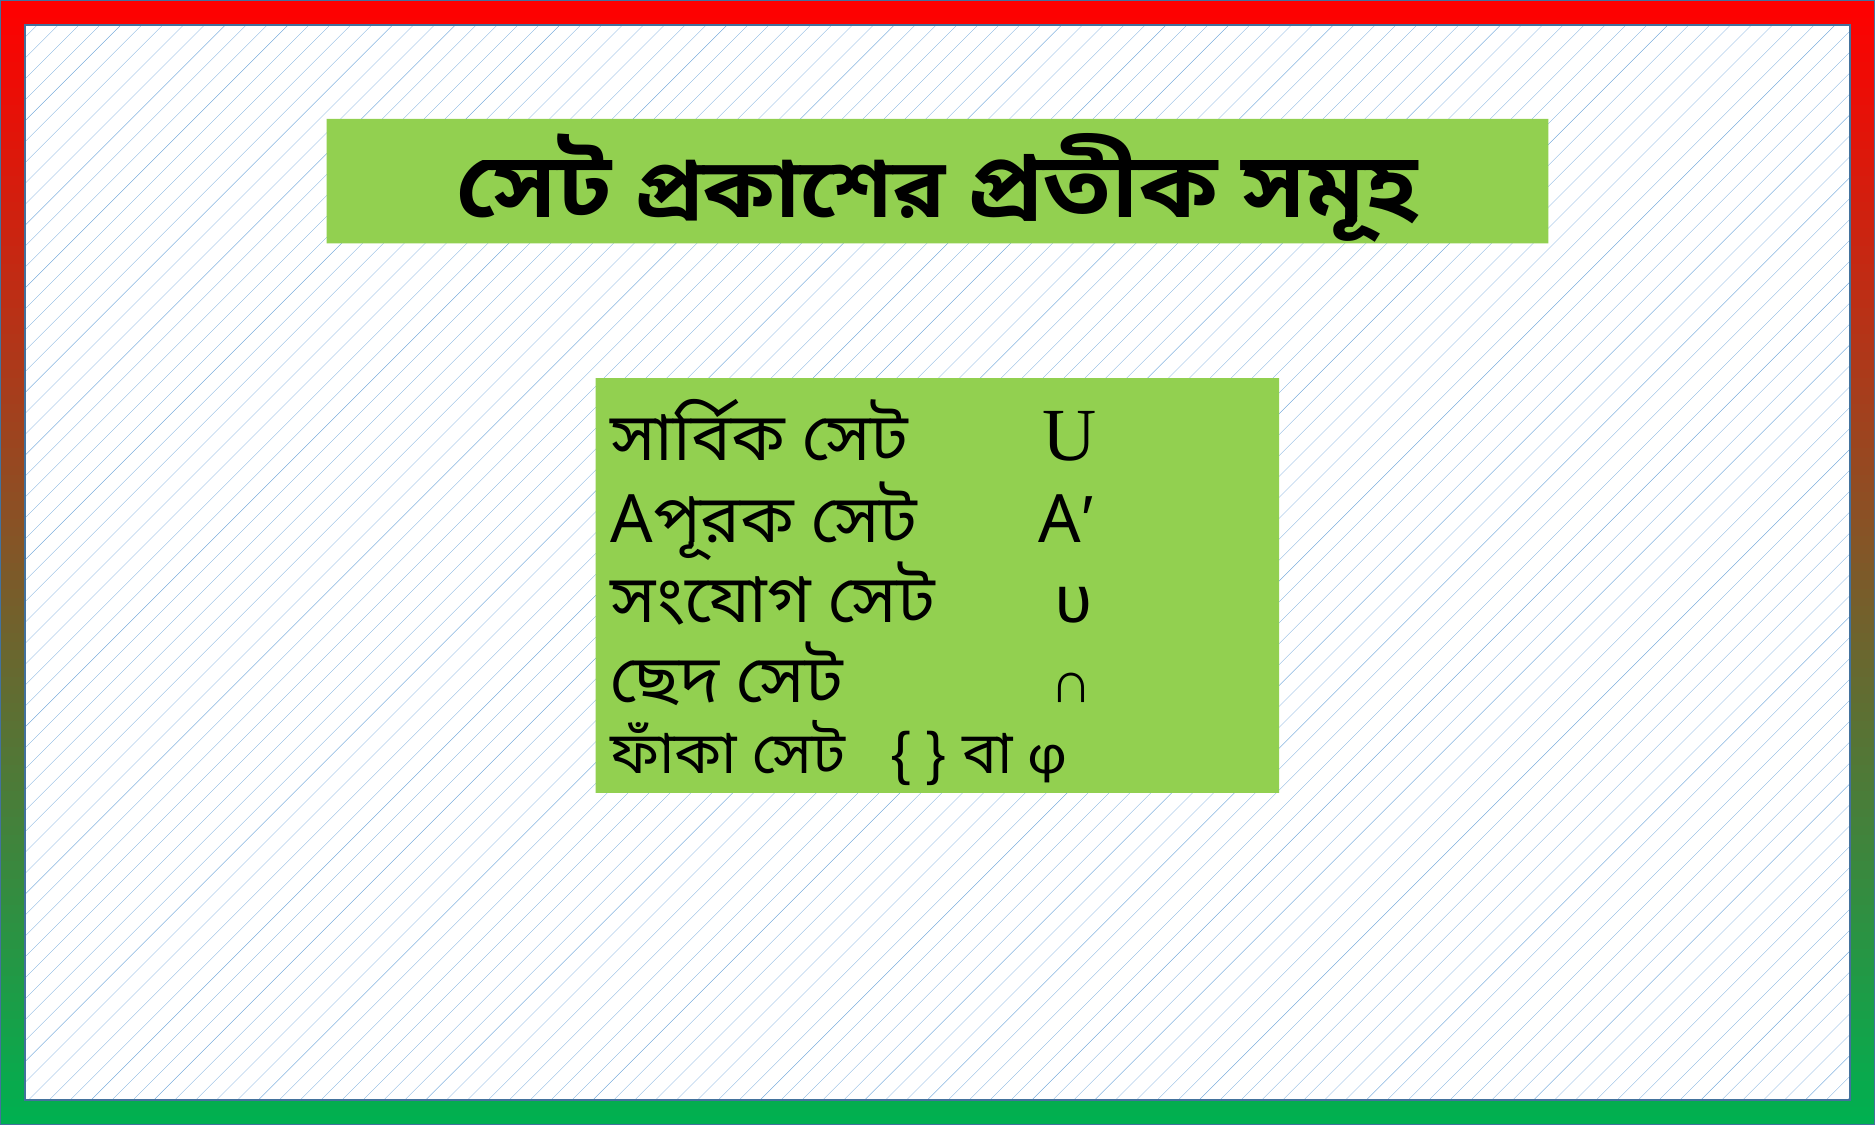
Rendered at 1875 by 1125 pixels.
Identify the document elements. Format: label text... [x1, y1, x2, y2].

text_box সার্বিক সেট U Aপূরক সেট A′ সংযোগ সেট ᴜ ছেদ সেট ∩ ফাঁকা সেট { } বা ɸ [595, 378, 1280, 793]
text_box সেট প্রকাশের প্রতীক সমূহ [326, 118, 1549, 244]
